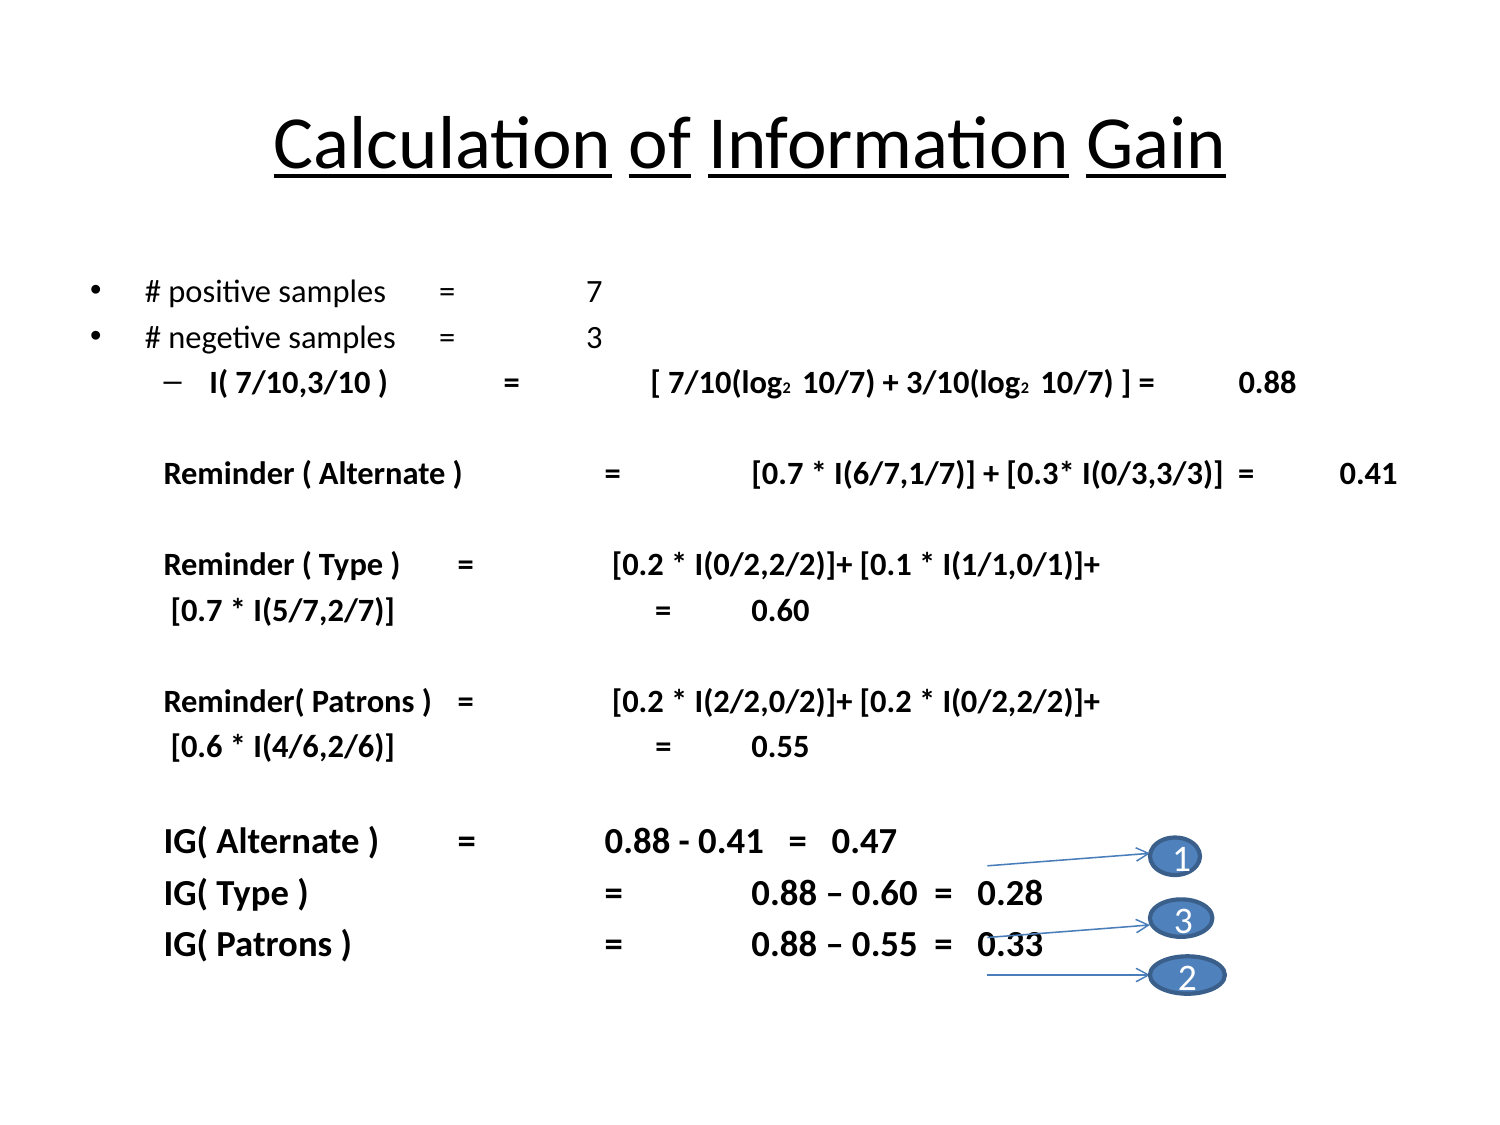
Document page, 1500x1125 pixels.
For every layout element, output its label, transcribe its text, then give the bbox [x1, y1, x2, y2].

title Calculation of Information Gain [75, 45, 1425, 233]
text_box 2 [1148, 954, 1227, 996]
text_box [987, 853, 1151, 867]
text_box 3 [1147, 897, 1215, 939]
text_box 1 [1148, 835, 1203, 878]
list # positive samples = 7 # negetive samples = 3 I( 7/10,3/10 ) = [ 7/10(log2 10/7) + 3/10(log2 10/7) ] = 0.88 Reminder ( Alternate ) = [0.7 * I(6/7,1/7)] + [0.3* I(0/3,3/3)] = 0.41 Reminder ( Type ) = [0.2 * I(0/2,2/2)]+ [0.1 * I(1/1,0/1)]+ [0.7 * I(5/7,2/7)] = 0.60 Reminder( Patrons ) = [0.2 * I(2/2,0/2)]+ [0.2 * I(0/2,2/2)]+ [0.6 * I(4/6,2/6)] = 0.55 IG( Alternate ) = 0.88 - 0.41 = 0.47 IG( Type ) = 0.88 – 0.60 = 0.28 IG( Patrons ) = 0.88 – 0.55 = 0.33 [75, 262, 1425, 1075]
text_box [987, 924, 1151, 938]
